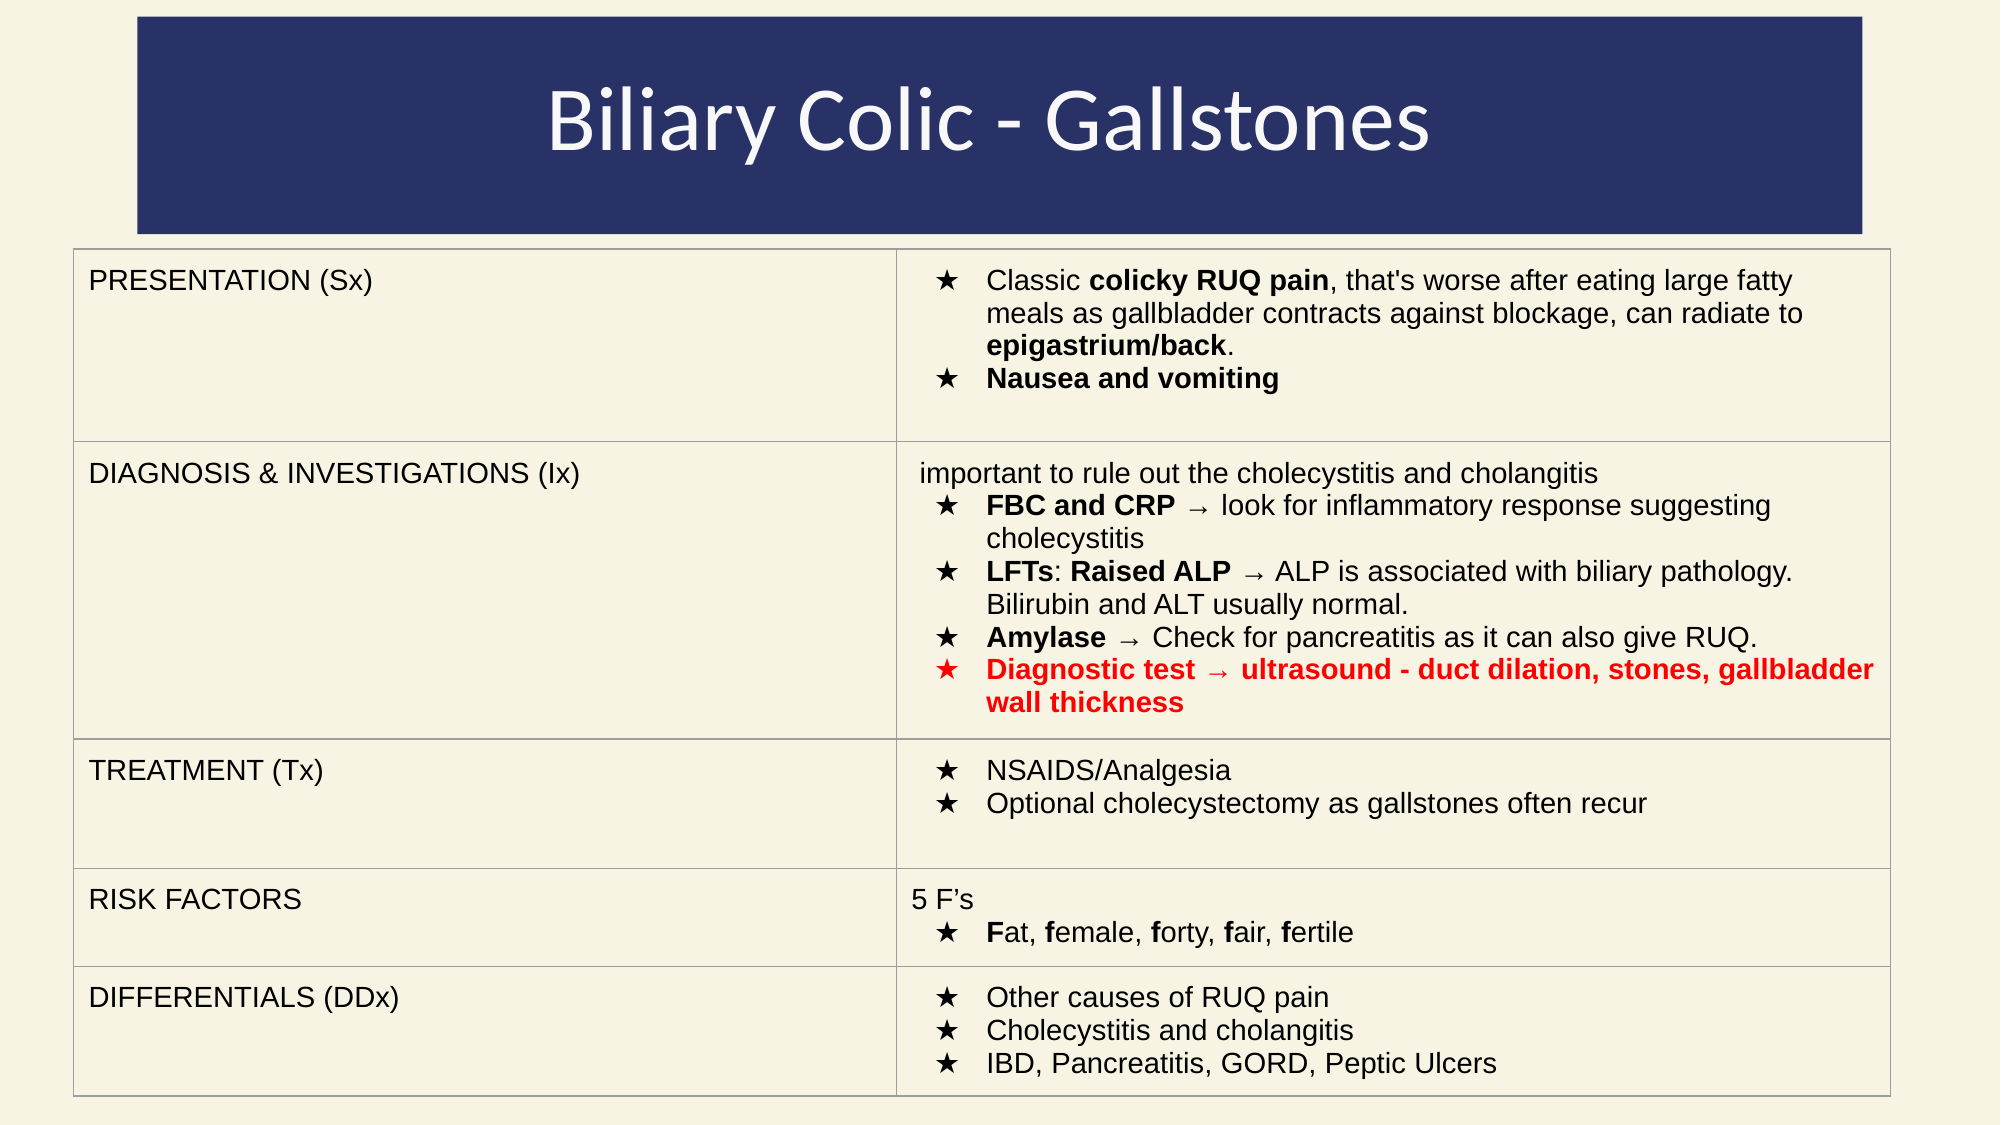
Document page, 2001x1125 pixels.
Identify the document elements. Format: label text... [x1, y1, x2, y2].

table_cell TREATMENT (Tx) [74, 740, 896, 868]
table_cell DIAGNOSIS & INVESTIGATIONS (Ix) [74, 442, 896, 738]
text_box Biliary Colic - Gallstones [137, 16, 1863, 235]
table_cell NSAIDS/Analgesia Optional cholecystectomy as gallstones often recur [897, 740, 1890, 868]
table_header Classic colicky RUQ pain, that's worse after eating large fatty meals as gallbladder contracts against blockage, can radiate to epigastrium/back. Nausea and vomiting [897, 250, 1890, 441]
table_cell RISK FACTORS [74, 869, 896, 966]
table_cell Other causes of RUQ pain Cholecystitis and cholangitis IBD, Pancreatitis, GORD, Peptic Ulcers [897, 967, 1890, 1095]
table_cell important to rule out the cholecystitis and cholangitis FBC and CRP → look for inflammatory response suggesting cholecystitis LFTs: Raised ALP → ALP is associated with biliary pathology. Bilirubin and ALT usually normal. Amylase → Check for pancreatitis as it can also give RUQ. Diagnostic test → ultrasound - duct dilation, stones, gallbladder wall thickness [897, 442, 1890, 738]
table_cell DIFFERENTIALS (DDx) [74, 967, 896, 1095]
table_header PRESENTATION (Sx) [74, 250, 896, 441]
table_cell 5 F’s Fat, female, forty, fair, fertile [897, 869, 1890, 966]
